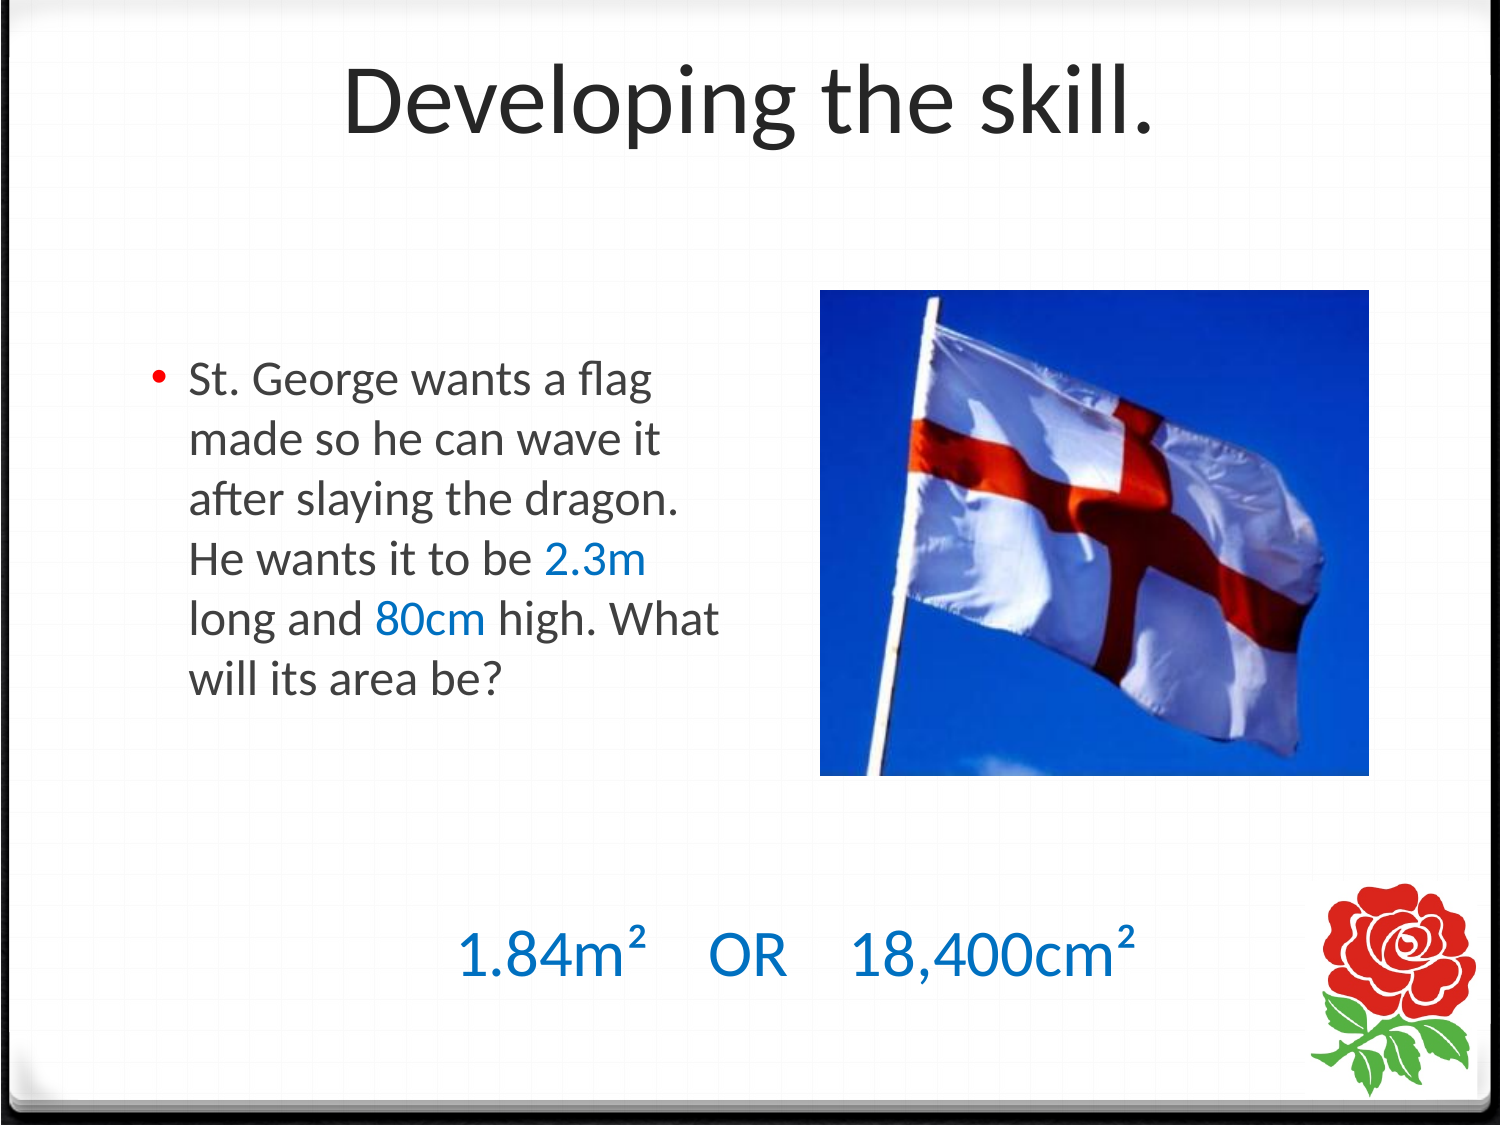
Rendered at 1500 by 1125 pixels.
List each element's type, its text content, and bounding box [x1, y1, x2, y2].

title Developing the skill. [75, 11, 1425, 176]
list St. George wants a flag made so he can wave it after slaying the dragon. He wants it to be 2.3m long and 80cm high. What will its area be? [135, 338, 736, 987]
picture [1, 0, 1500, 1125]
list 1.84m² OR 18,400cm² [410, 902, 1184, 1020]
